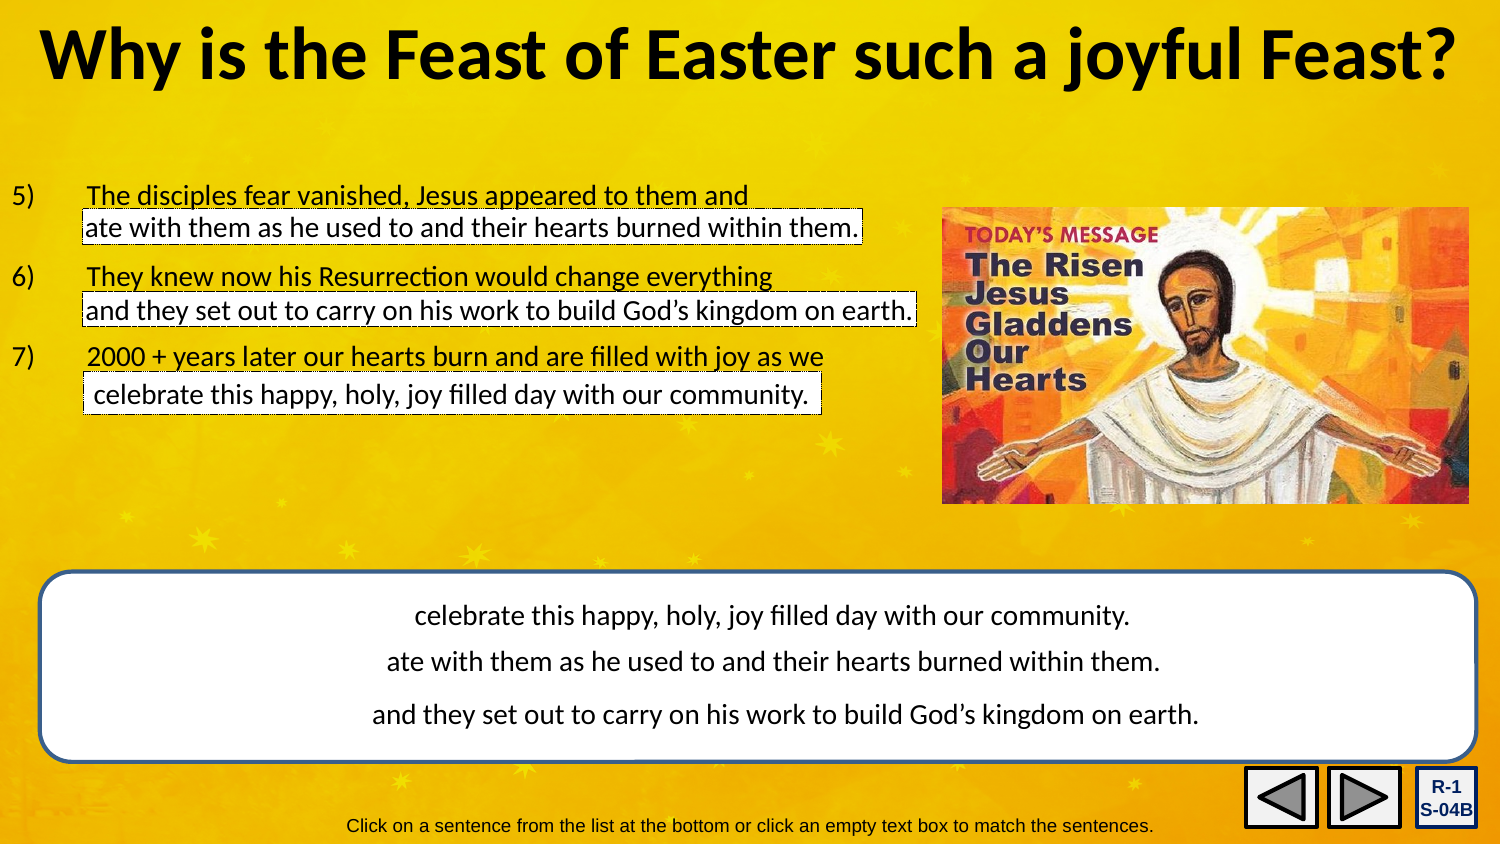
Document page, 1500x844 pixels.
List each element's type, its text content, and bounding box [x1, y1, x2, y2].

text_box [1327, 766, 1402, 829]
text_box [1244, 766, 1319, 829]
text_box ate with them as he used to and their hearts burned within them. [81, 207, 864, 246]
text_box ate with them as he used to and their hearts burned within them. [378, 634, 1170, 705]
picture [0, 102, 1500, 844]
text_box [37, 569, 1479, 764]
text_box 2000 + years later our hearts burn and are filled with joy as we [11, 337, 937, 373]
text_box The disciples fear vanished, Jesus appeared to them and [11, 176, 787, 212]
text_box celebrate this happy, holy, joy filled day with our community. [81, 373, 823, 416]
text_box celebrate this happy, holy, joy filled day with our community. [407, 588, 1139, 634]
text_box and they set out to carry on his work to build God’s kingdom on earth. [81, 289, 919, 329]
text_box They knew now his Resurrection would change everything [11, 256, 917, 292]
text_box Click on a sentence from the list at the bottom or click an empty text box to match the sentences. [331, 805, 1169, 844]
text_box R-1 S-04B [1417, 767, 1477, 827]
text_box and they set out to carry on his work to build God’s kingdom on earth. [369, 687, 1203, 736]
text_box Why is the Feast of Easter such a joyful Feast? [0, 0, 1500, 102]
